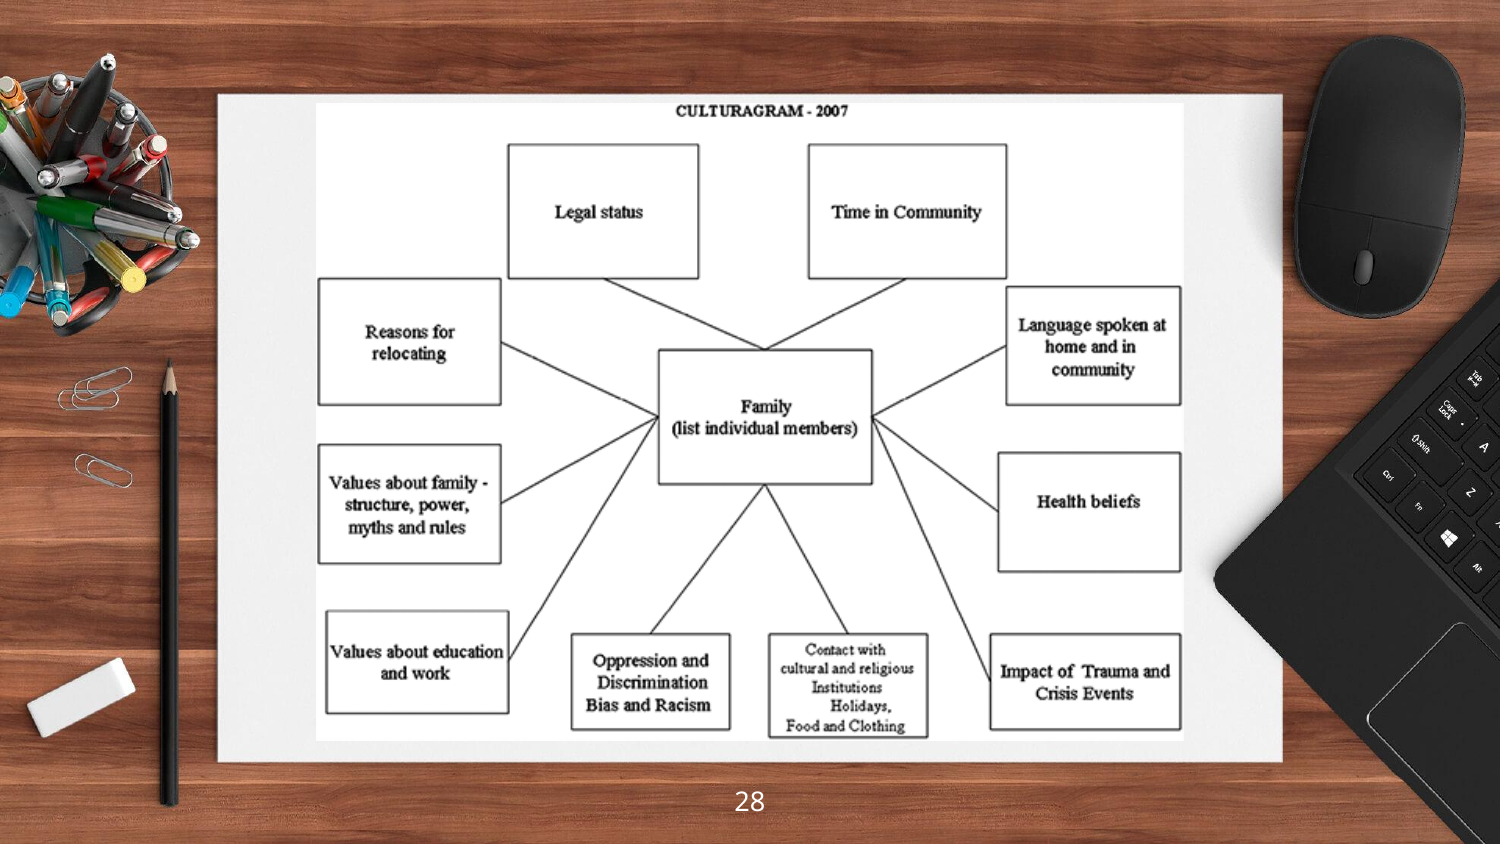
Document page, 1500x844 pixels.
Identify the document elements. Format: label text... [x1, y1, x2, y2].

picture [0, 0, 1500, 844]
slide_number 28 [705, 762, 795, 844]
